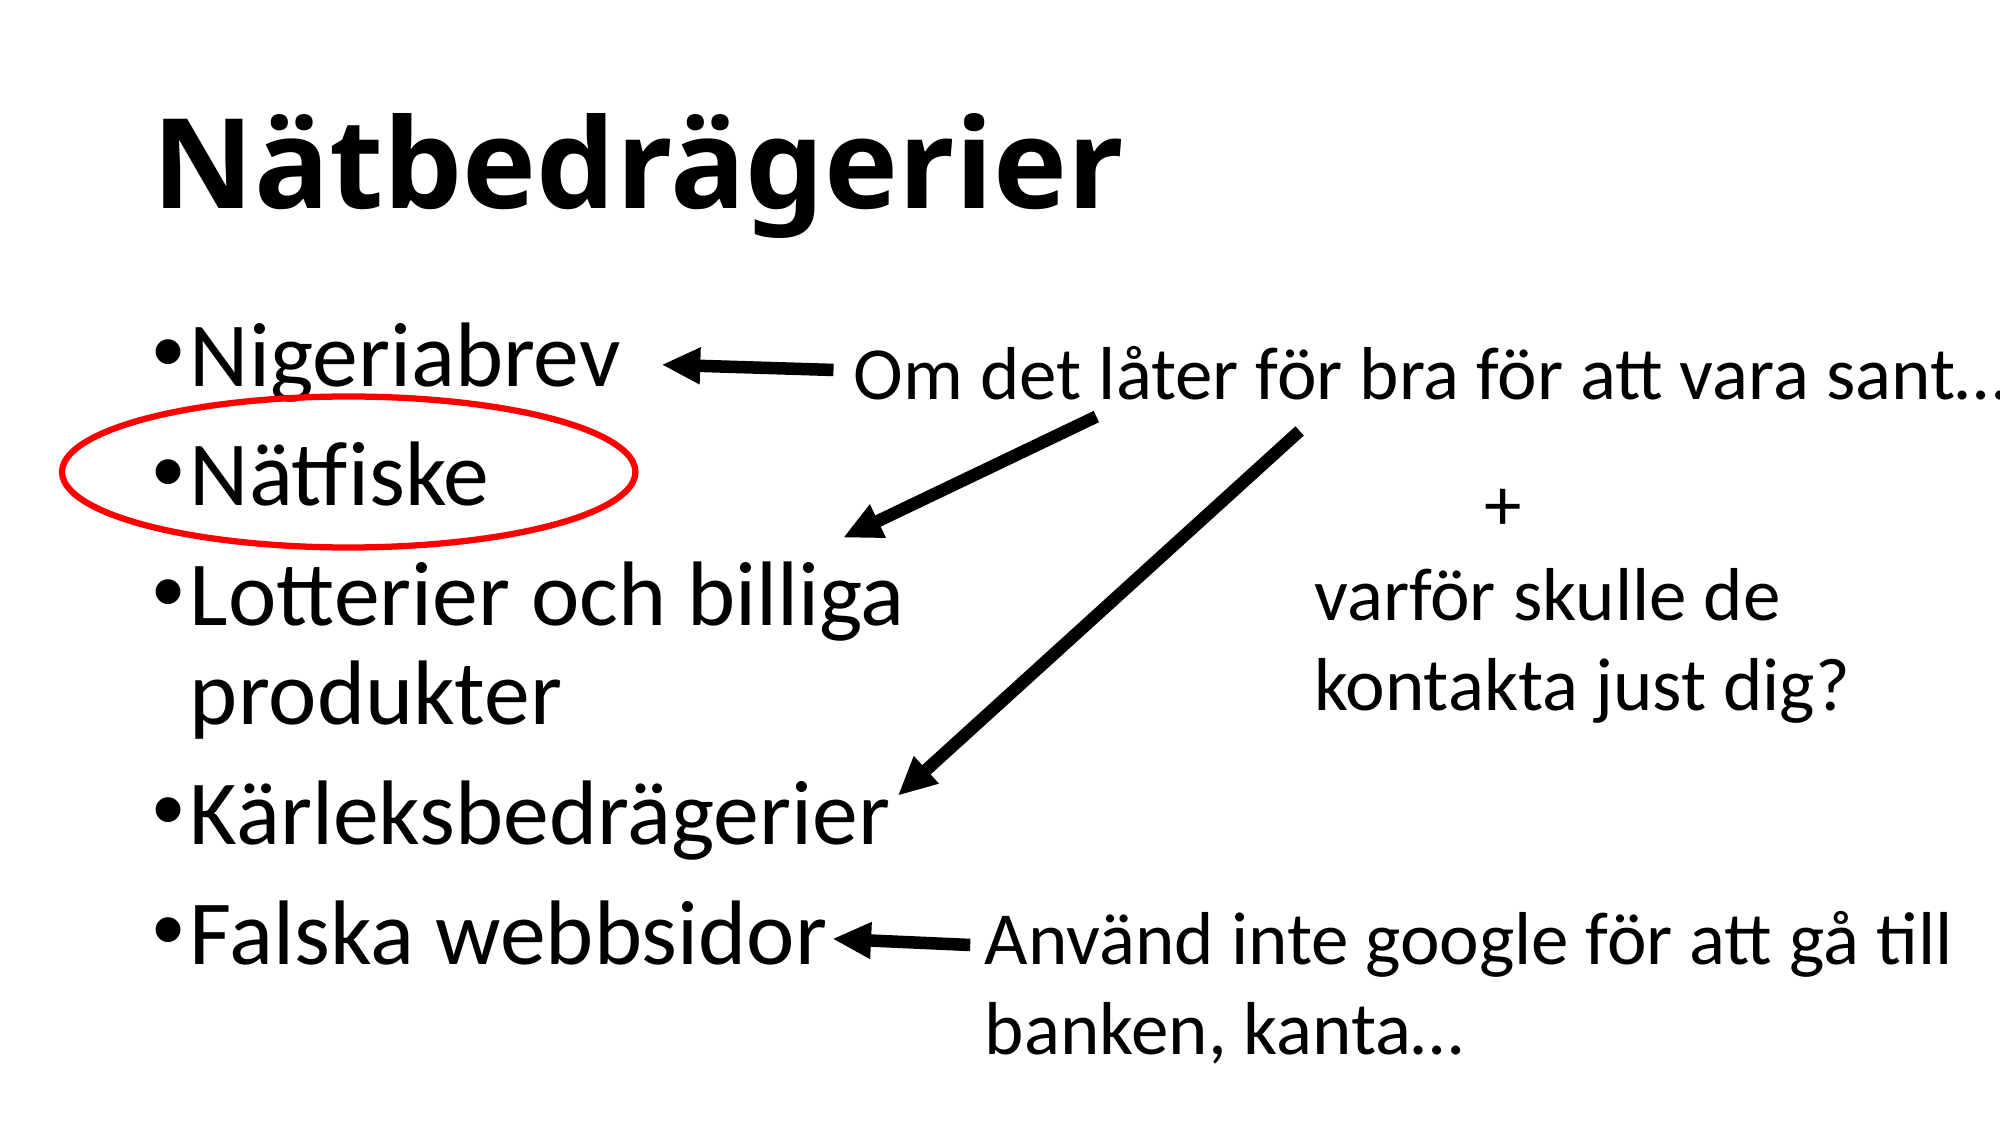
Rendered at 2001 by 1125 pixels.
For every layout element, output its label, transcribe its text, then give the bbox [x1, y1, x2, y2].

title Nätbedrägerier [137, 59, 1863, 278]
text_box Använd inte google för att gå till banken, kanta… [970, 881, 1987, 1077]
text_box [898, 430, 1300, 795]
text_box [662, 364, 834, 371]
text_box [843, 416, 1097, 538]
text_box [833, 938, 971, 945]
text_box Om det låter för bra för att vara sant… [839, 316, 2000, 422]
text_box [60, 395, 637, 549]
list Nigeriabrev Nätfiske Lotterier och billiga produkter Kärleksbedrägerier Falska webbsidor [137, 299, 940, 1014]
text_box + varför skulle de kontakta just dig? [1300, 448, 2000, 734]
